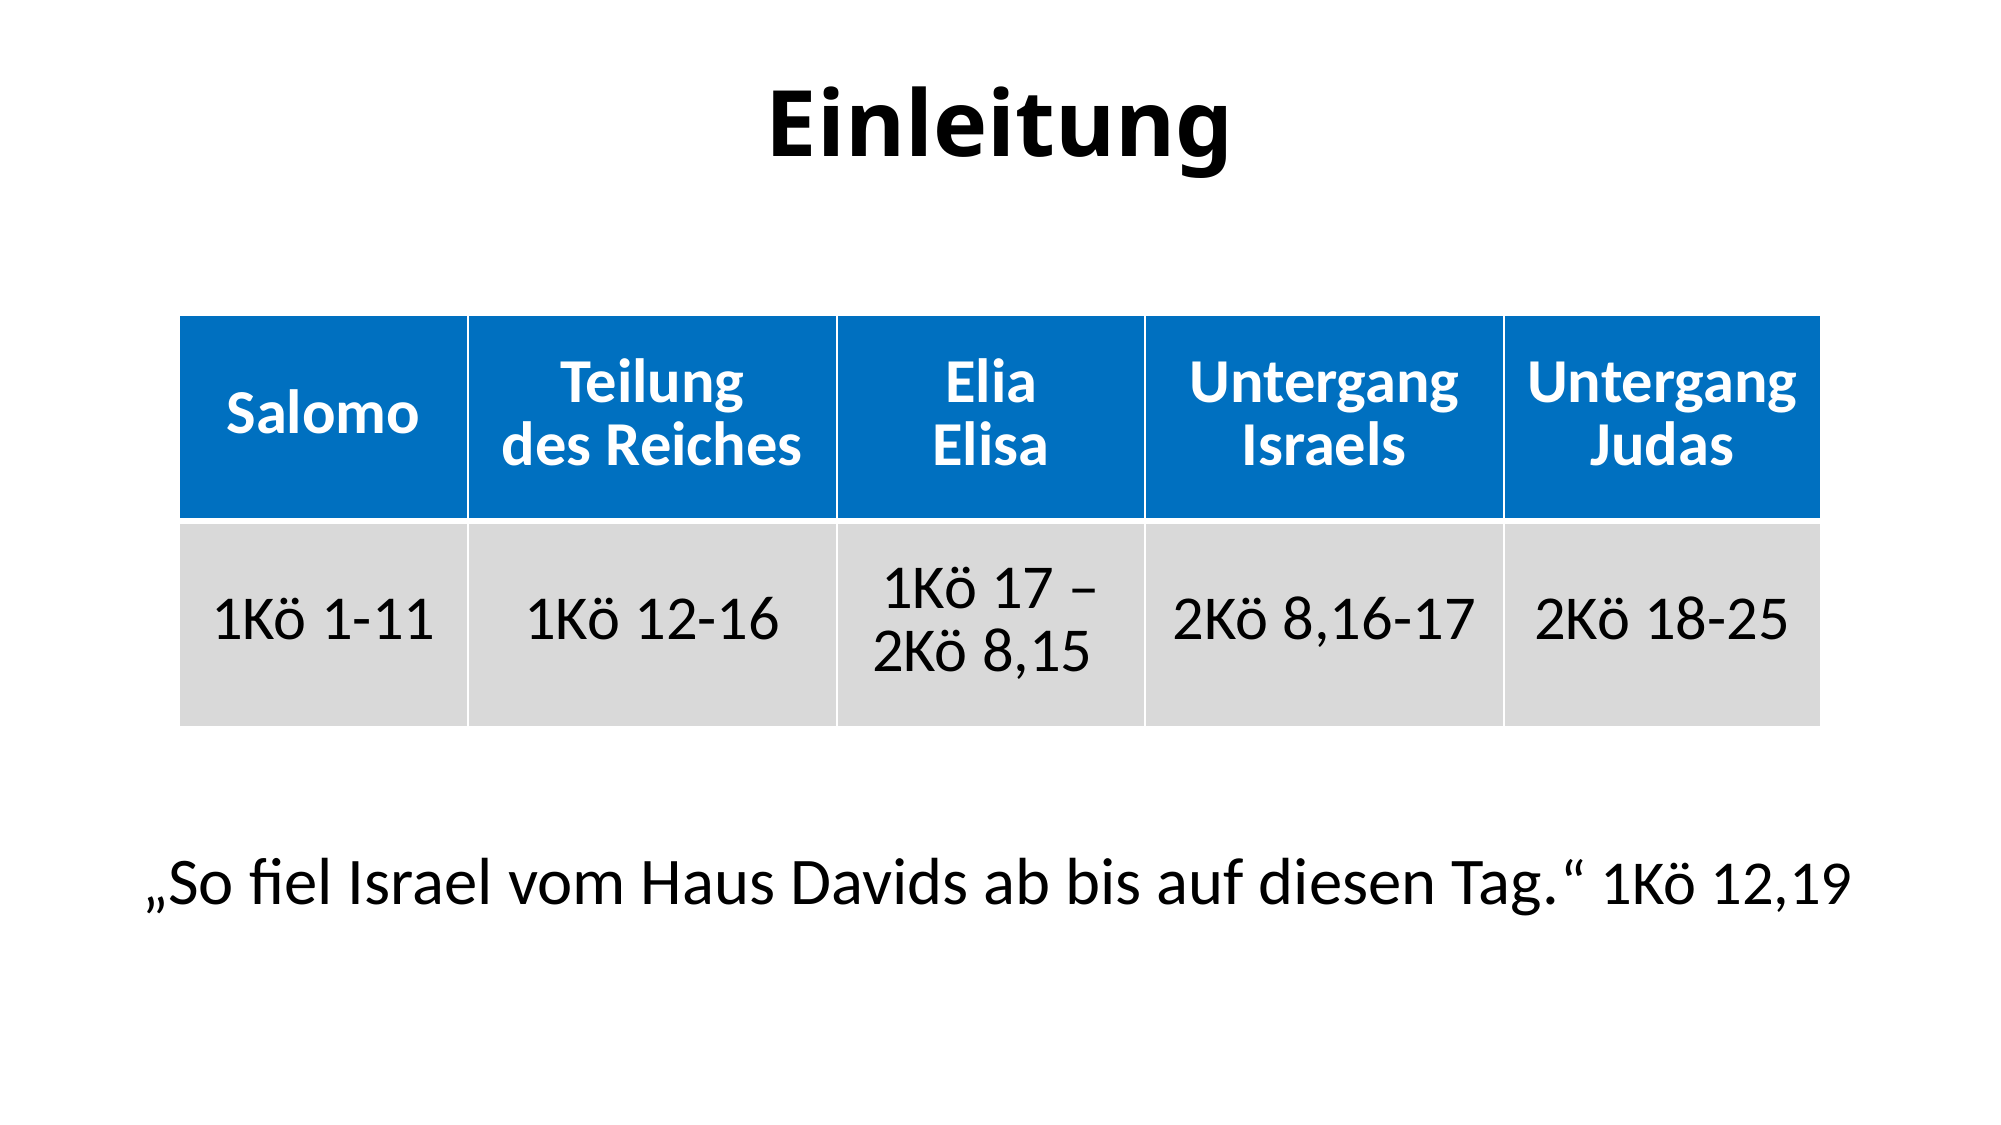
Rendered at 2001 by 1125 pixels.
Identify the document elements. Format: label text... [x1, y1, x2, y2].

table_header Elia Elisa [838, 316, 1144, 518]
table_header Salomo [180, 316, 467, 518]
table_cell 2Kö 8,16-17 [1146, 524, 1503, 726]
table_cell 1Kö 1-11 [180, 524, 467, 726]
title Einleitung [137, 59, 1863, 194]
table_header Untergang Israels [1146, 316, 1503, 518]
table_cell 1Kö 12-16 [469, 524, 836, 726]
table_header Teilung des Reiches [469, 316, 836, 518]
table_cell 2Kö 18-25 [1505, 524, 1820, 726]
table_header Untergang Judas [1505, 316, 1820, 518]
table_cell 1Kö 17 – 2Kö 8,15 [838, 524, 1144, 726]
text_box „So fiel Israel vom Haus Davids ab bis auf diesen Tag.“ 1Kö 12,19 [127, 830, 1873, 926]
